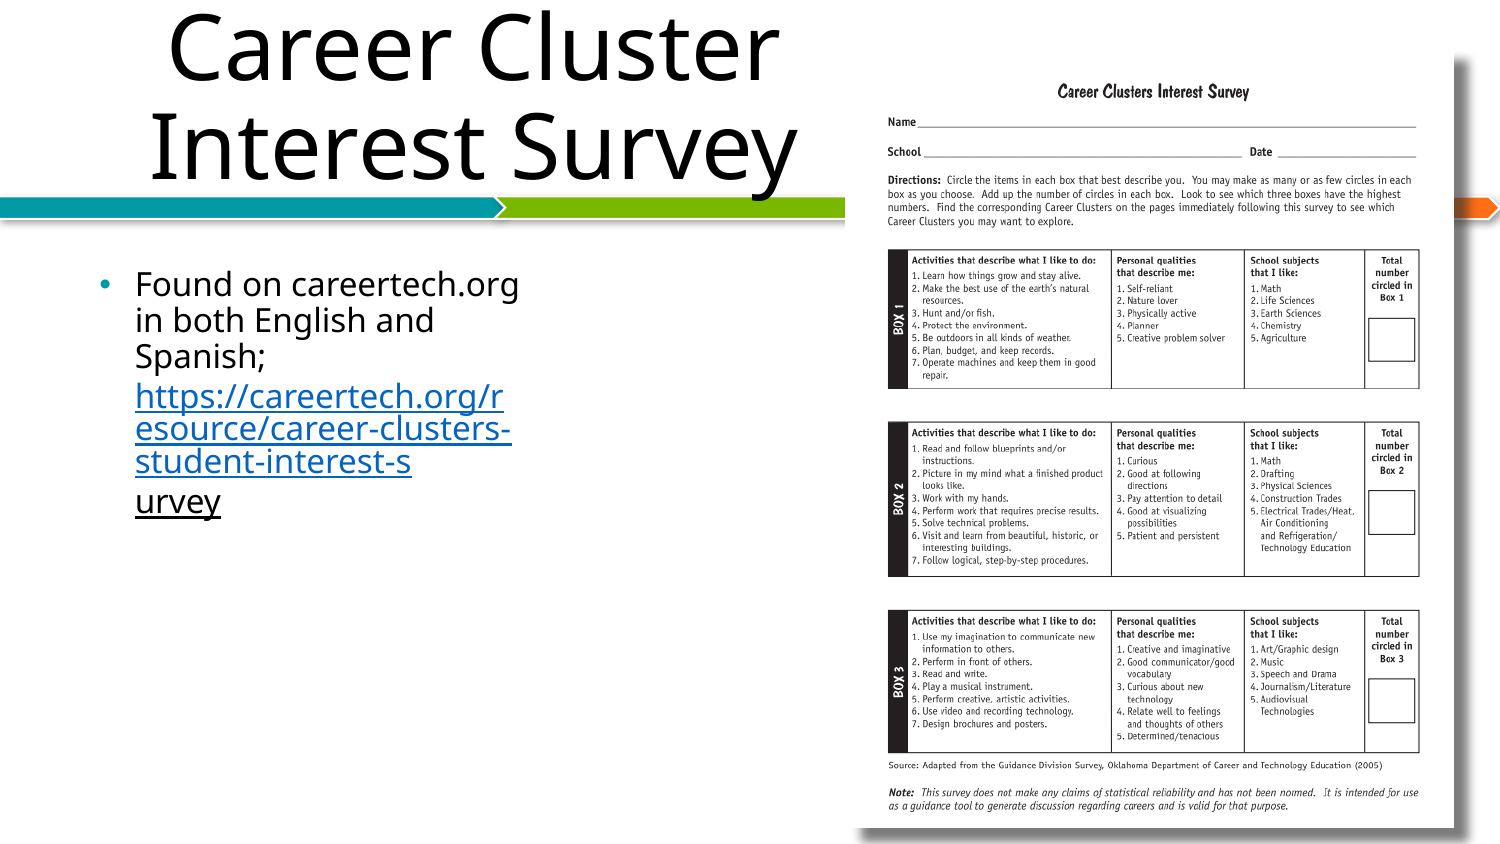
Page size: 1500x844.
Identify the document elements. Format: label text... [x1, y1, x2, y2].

picture [845, 44, 1454, 829]
list Found on careertech.org in both English and Spanish; https://careertech.org/resource/career-clusters-student-interest-survey [82, 260, 538, 808]
title Career Cluster Interest Survey [103, 18, 846, 182]
